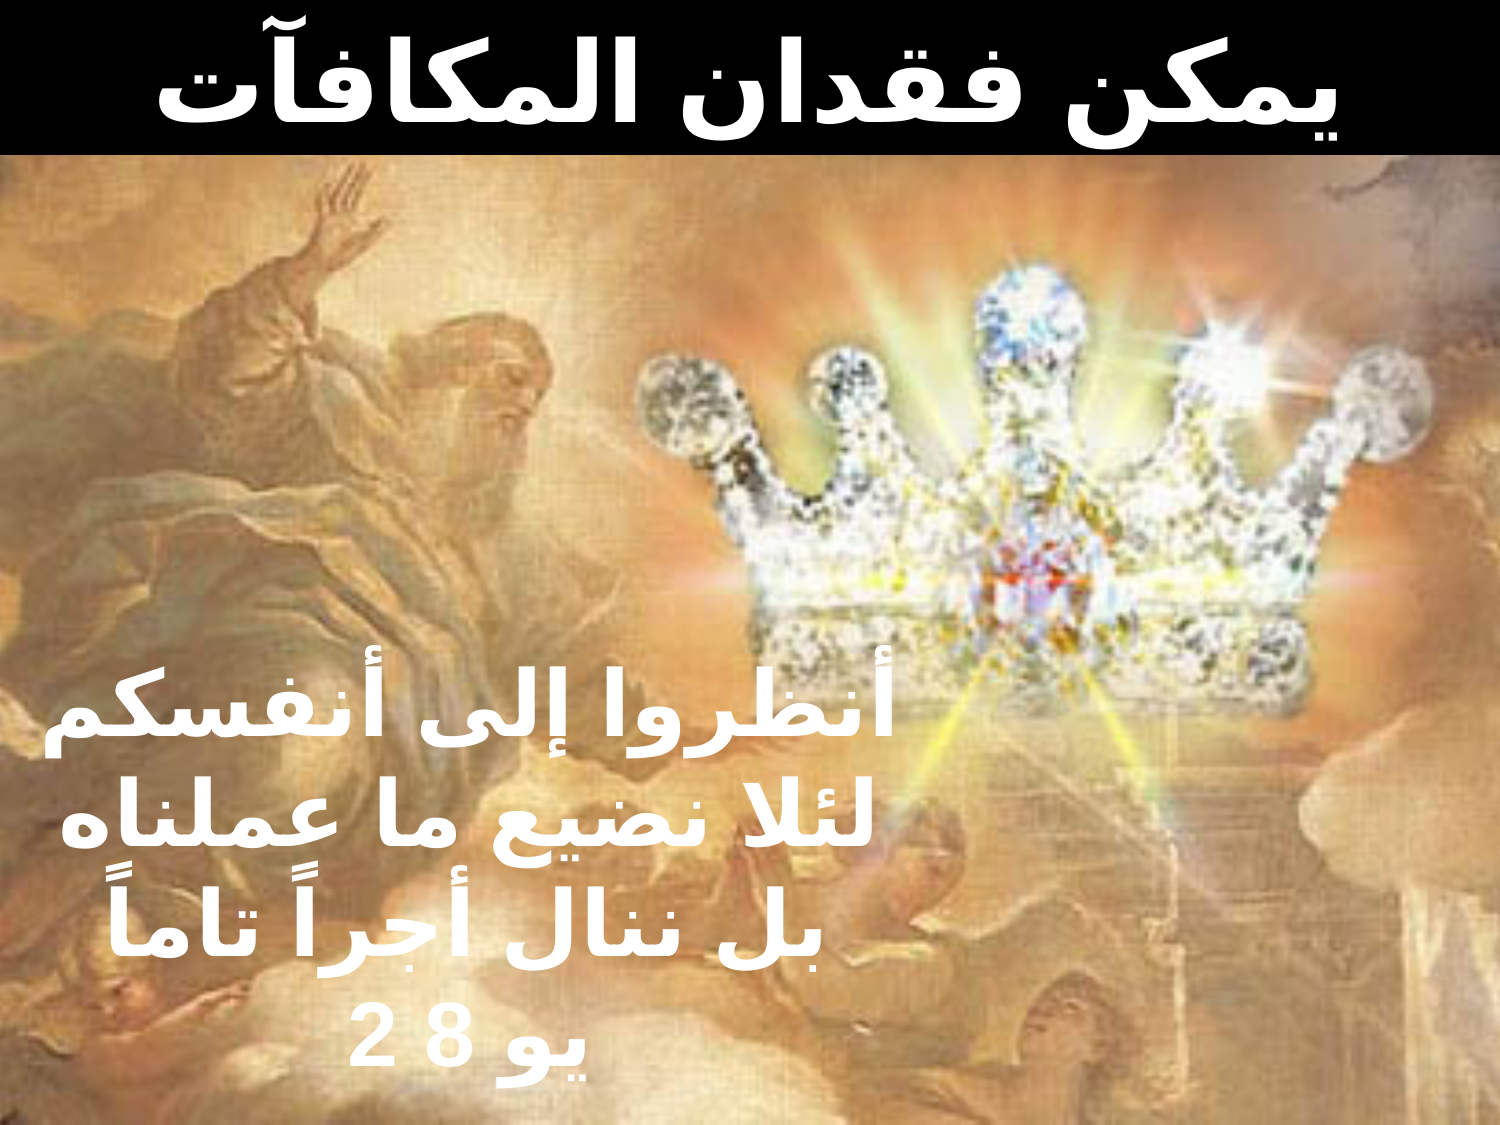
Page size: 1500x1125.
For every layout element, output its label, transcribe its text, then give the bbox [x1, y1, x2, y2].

picture [0, 155, 1500, 1125]
title يمكن فقدان المكافآت [0, 0, 1500, 154]
